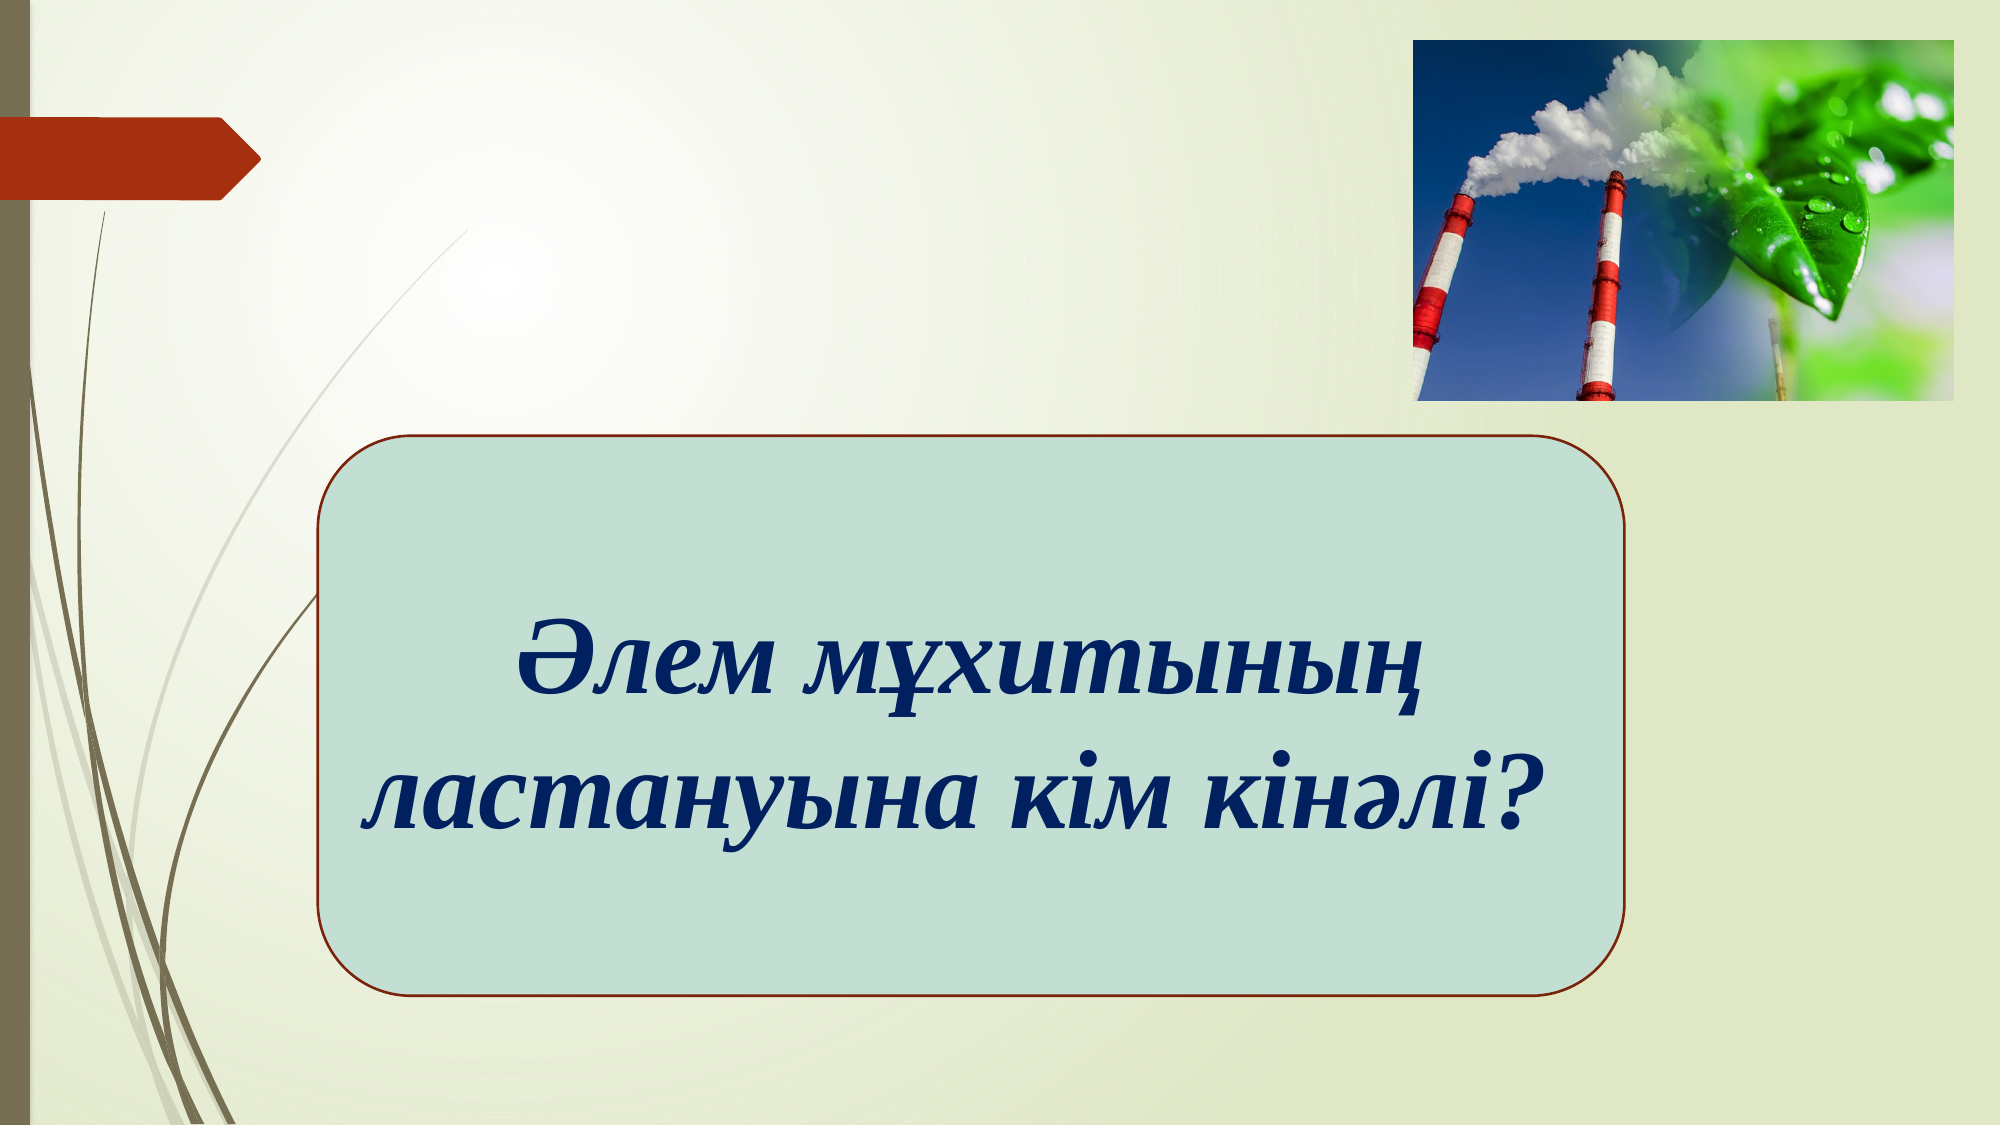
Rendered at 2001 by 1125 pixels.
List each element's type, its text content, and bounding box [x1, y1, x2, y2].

text_box Әлем мұхитының ластануына кім кінәлі? [316, 434, 1626, 998]
picture [1412, 39, 1954, 401]
